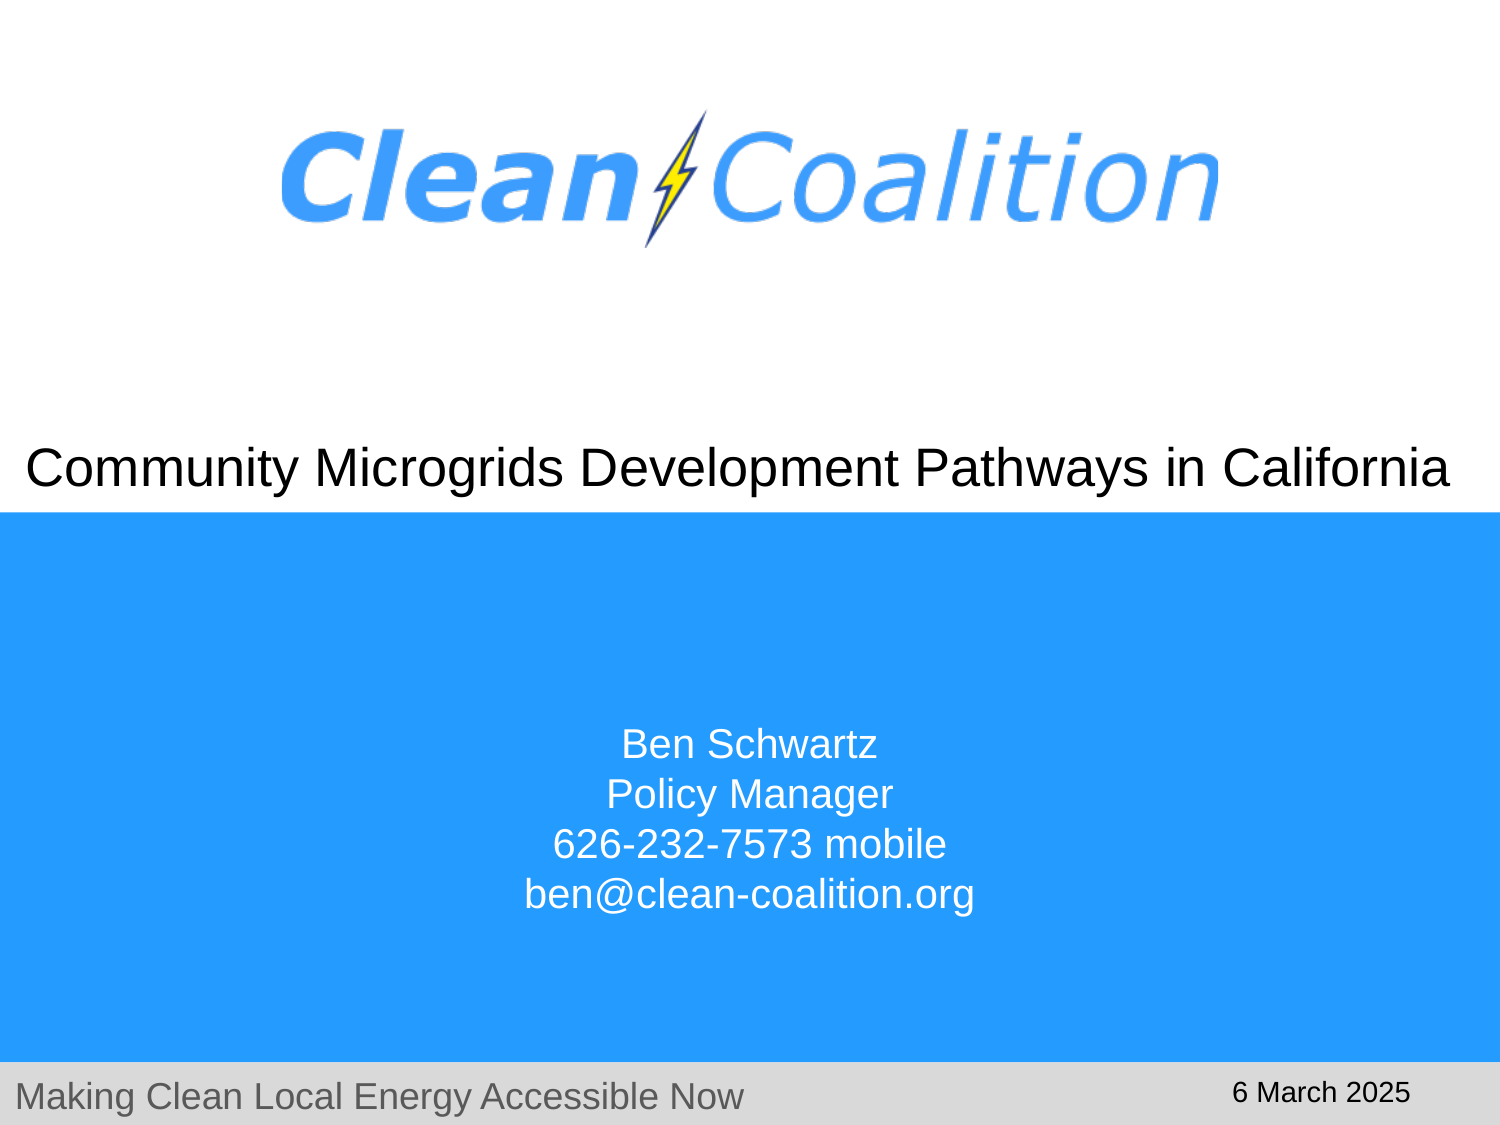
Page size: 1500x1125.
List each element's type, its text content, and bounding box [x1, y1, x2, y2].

picture [281, 107, 1219, 249]
text_box 6 March 2025 [1217, 1065, 1427, 1116]
text_box Ben Schwartz Policy Manager 626-232-7573 mobile ben@clean-coalition.org [484, 710, 1016, 991]
text_box Community Microgrids Development Pathways in California [0, 424, 1479, 629]
